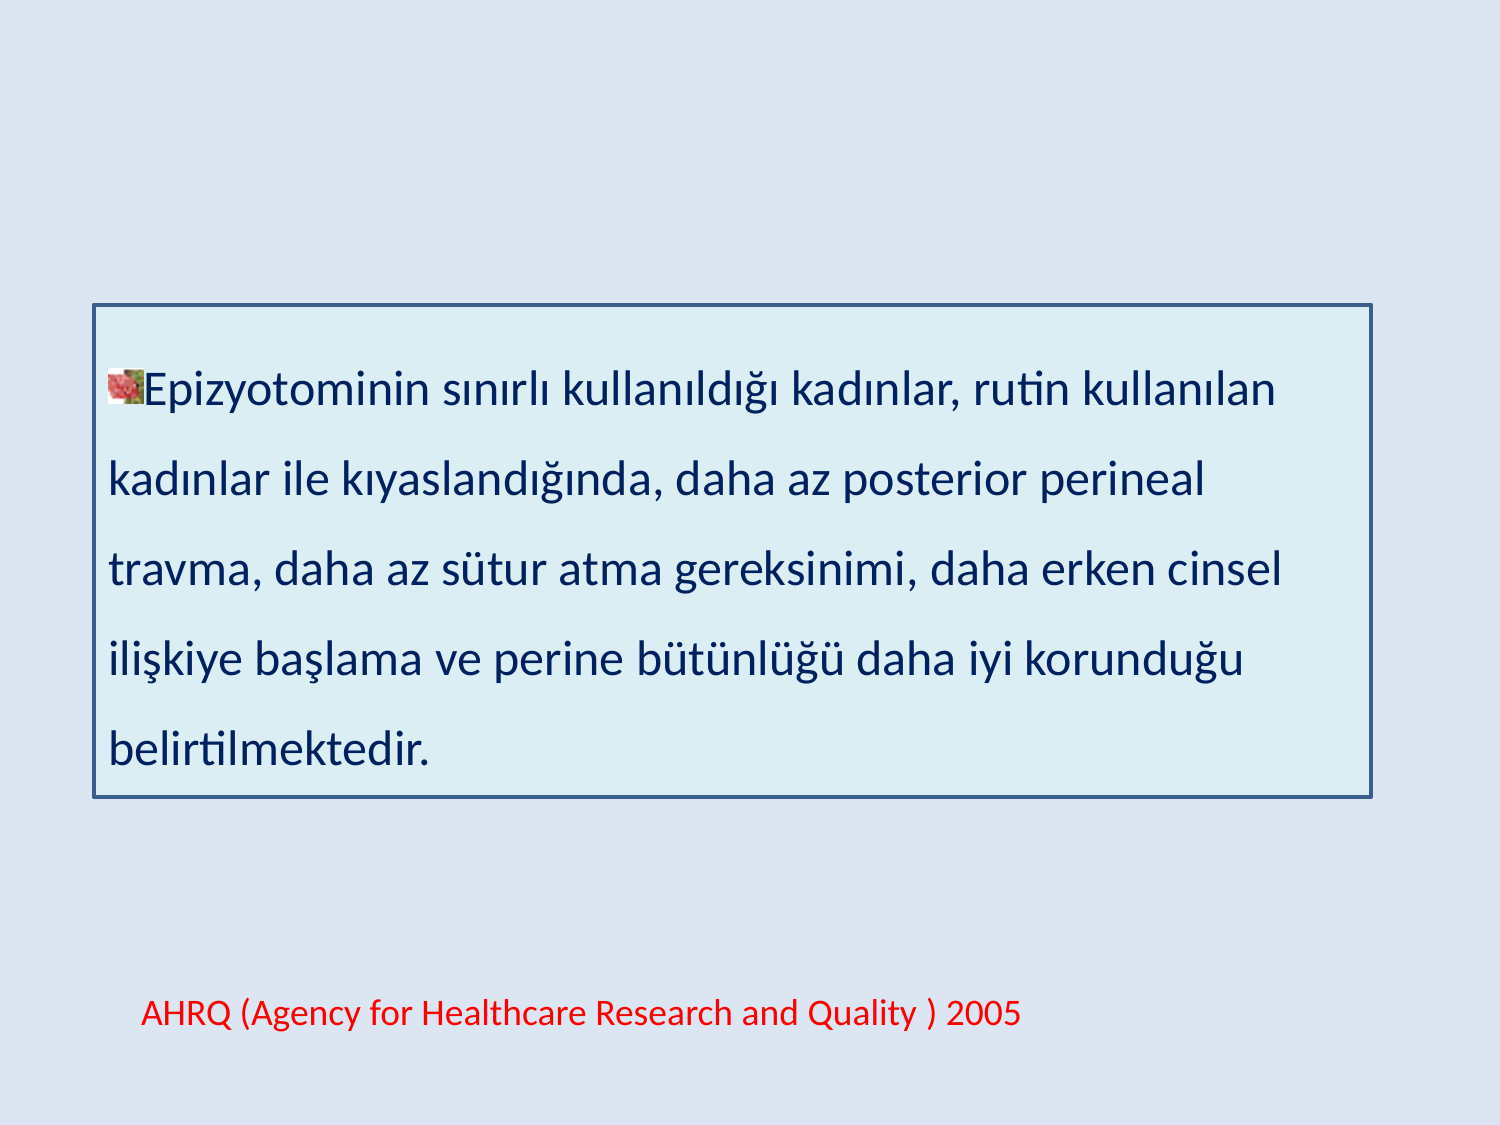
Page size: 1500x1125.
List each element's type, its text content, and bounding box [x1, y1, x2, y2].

picture [108, 368, 144, 404]
text_box Epizyotominin sınırlı kullanıldığı kadınlar, rutin kullanılan kadınlar ile kıyaslandığında, daha az posterior perineal travma, daha az sütur atma gereksinimi, daha erken cinsel ilişkiye başlama ve perine bütünlüğü daha iyi korunduğu belirtilmektedir. [92, 303, 1373, 799]
list AHRQ (Agency for Healthcare Research and Quality ) 2005 [75, 262, 1425, 1125]
